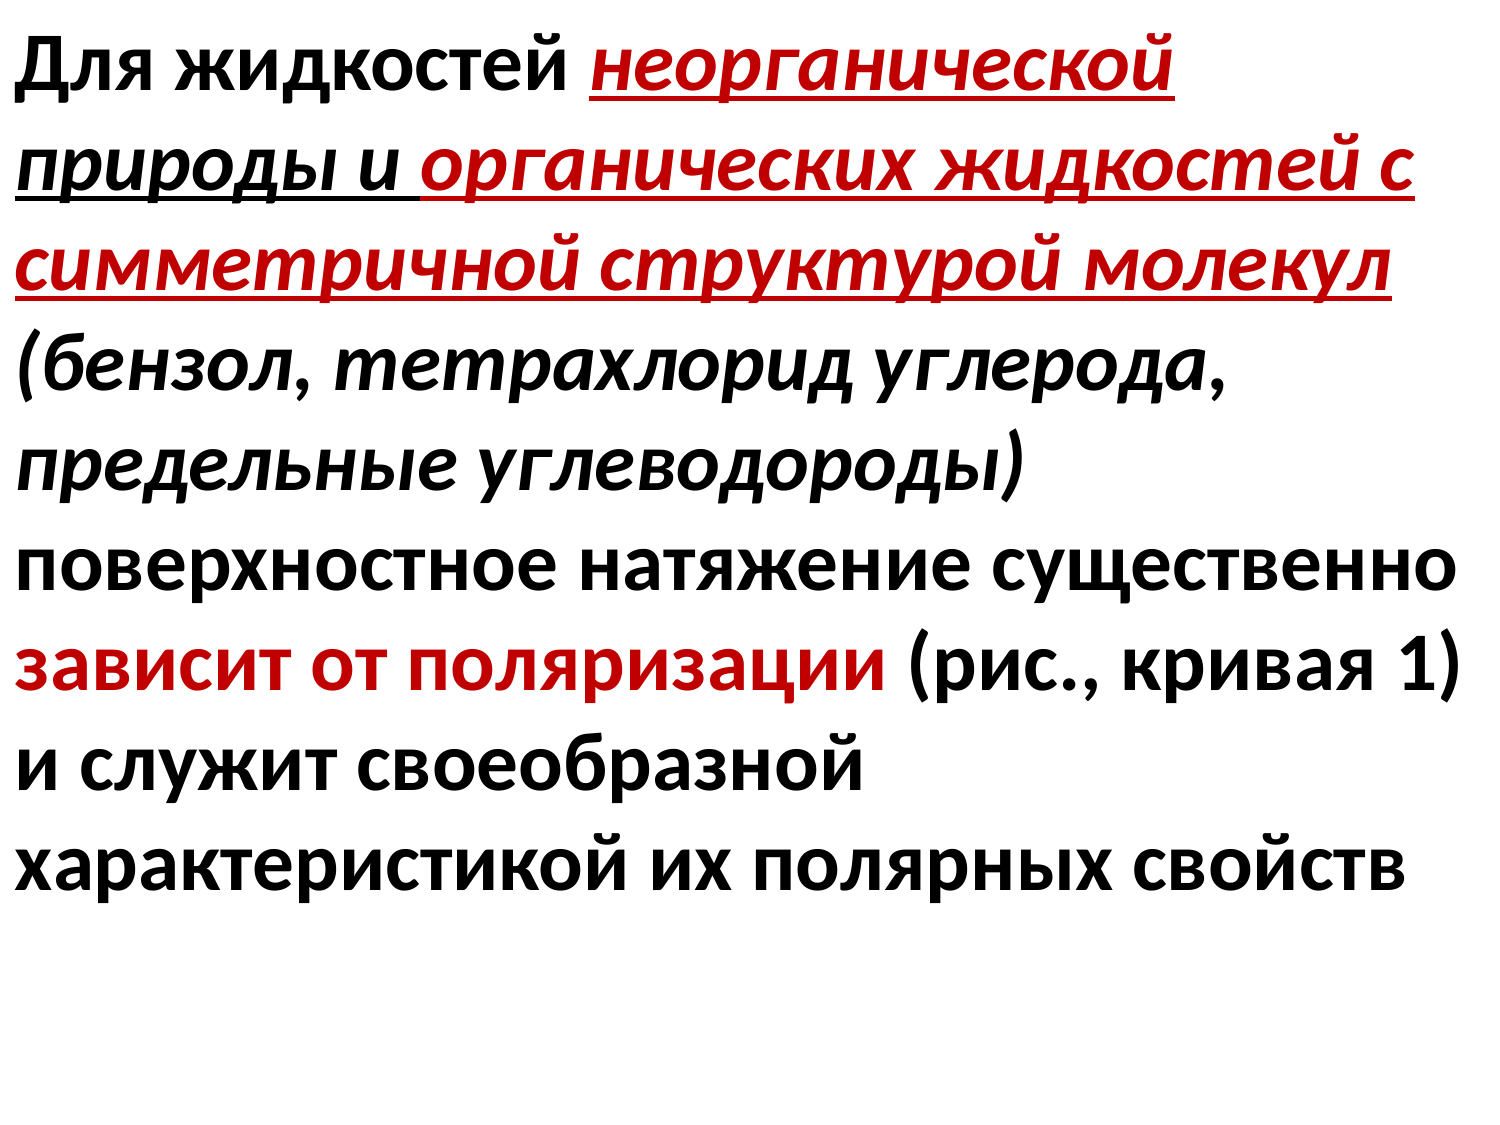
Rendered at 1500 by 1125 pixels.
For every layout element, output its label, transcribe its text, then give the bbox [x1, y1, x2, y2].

text_box Для жидкостей неорганической природы и органических жидкостей с симметричной структурой молекул (бензол, тетрахлорид углерода, предельные углеводороды) поверхностное натяжение существенно зависит от поляризации (рис., кривая 1) и служит своеобразной характеристикой их полярных свойств [0, 0, 1500, 915]
